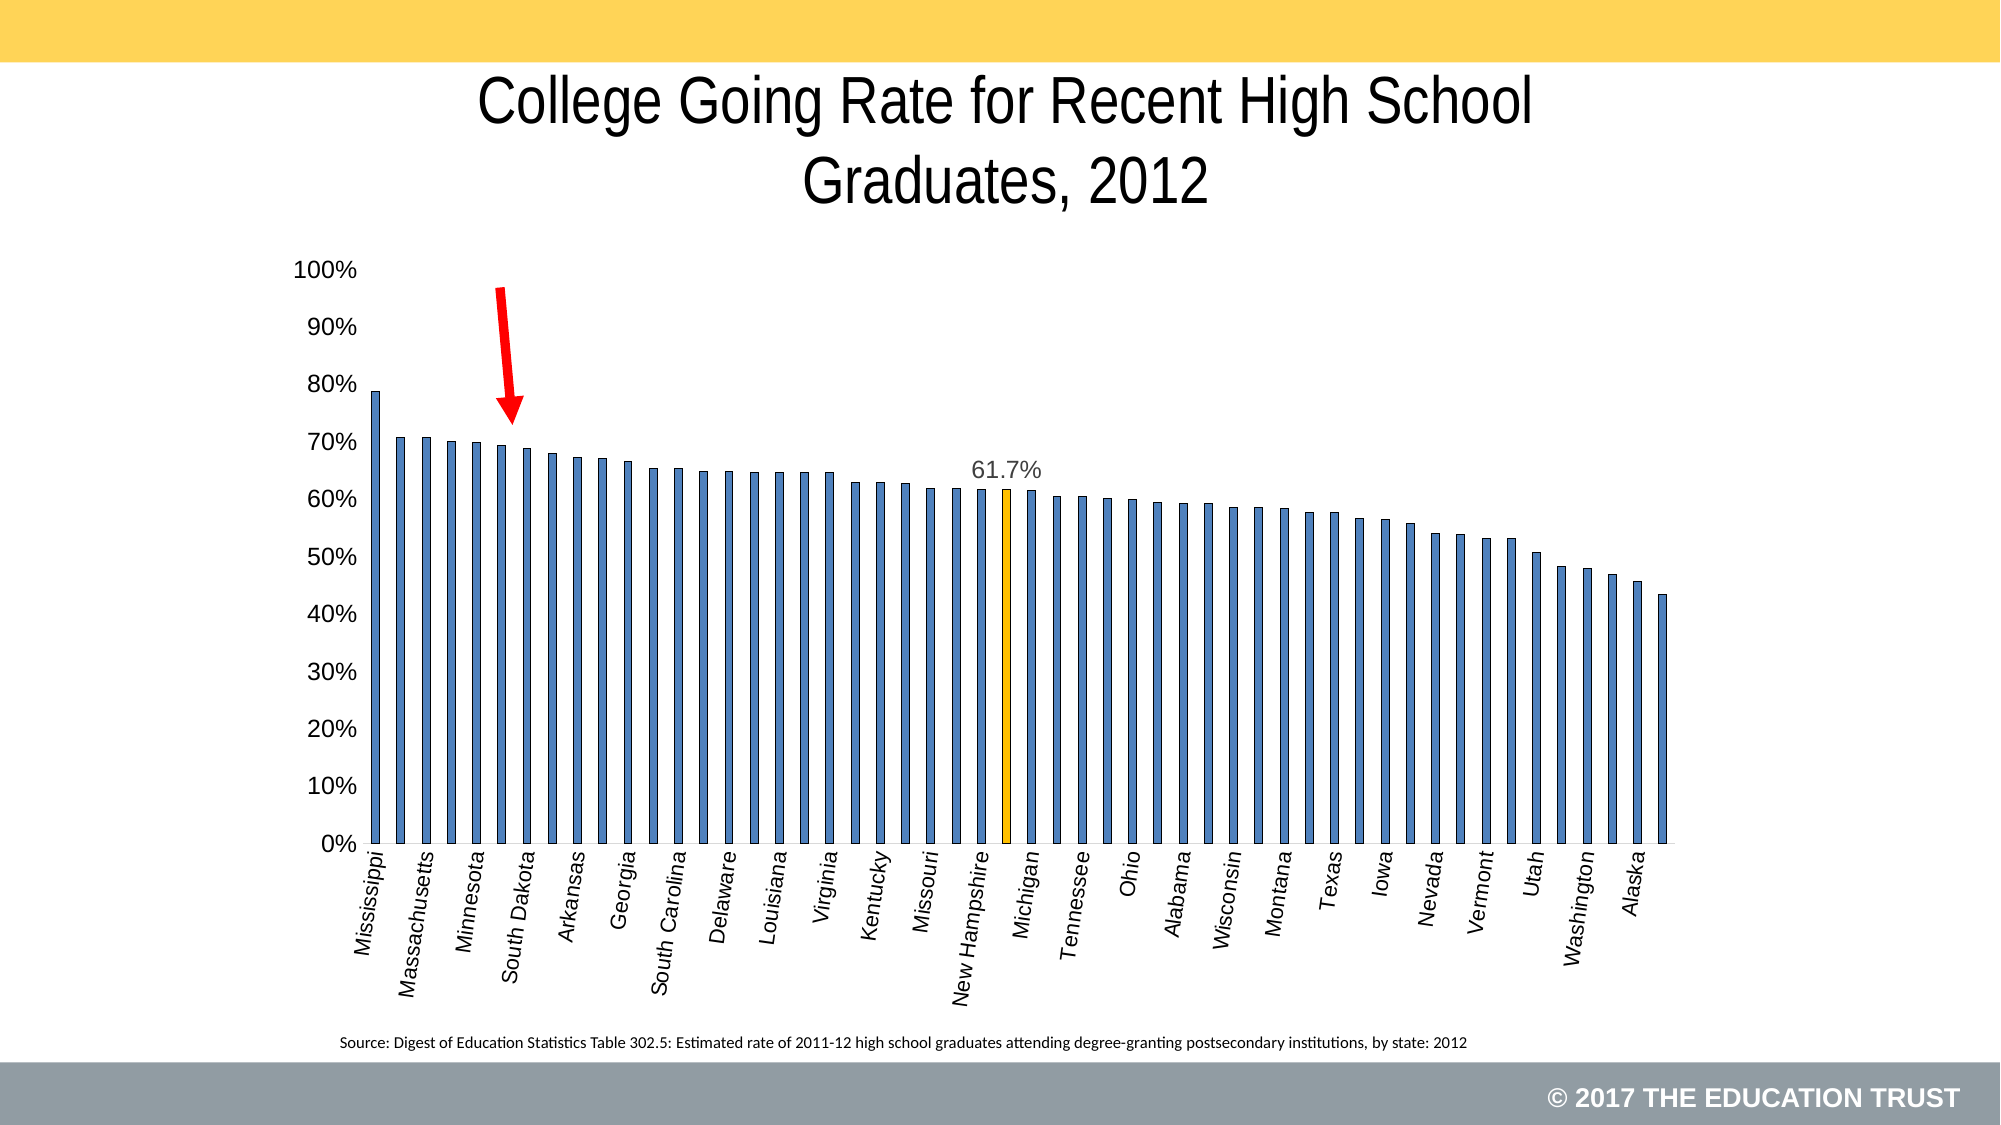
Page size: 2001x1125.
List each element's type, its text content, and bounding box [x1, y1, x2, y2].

title College Going Rate for Recent High School Graduates, 2012 [350, 63, 1663, 209]
chart [263, 240, 1705, 1026]
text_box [499, 287, 513, 426]
text_box Source: Digest of Education Statistics Table 302.5: Estimated rate of 2011-12 high school graduates attending degree-granting postsecondary institutions, by state: 2012 [324, 1035, 1602, 1060]
